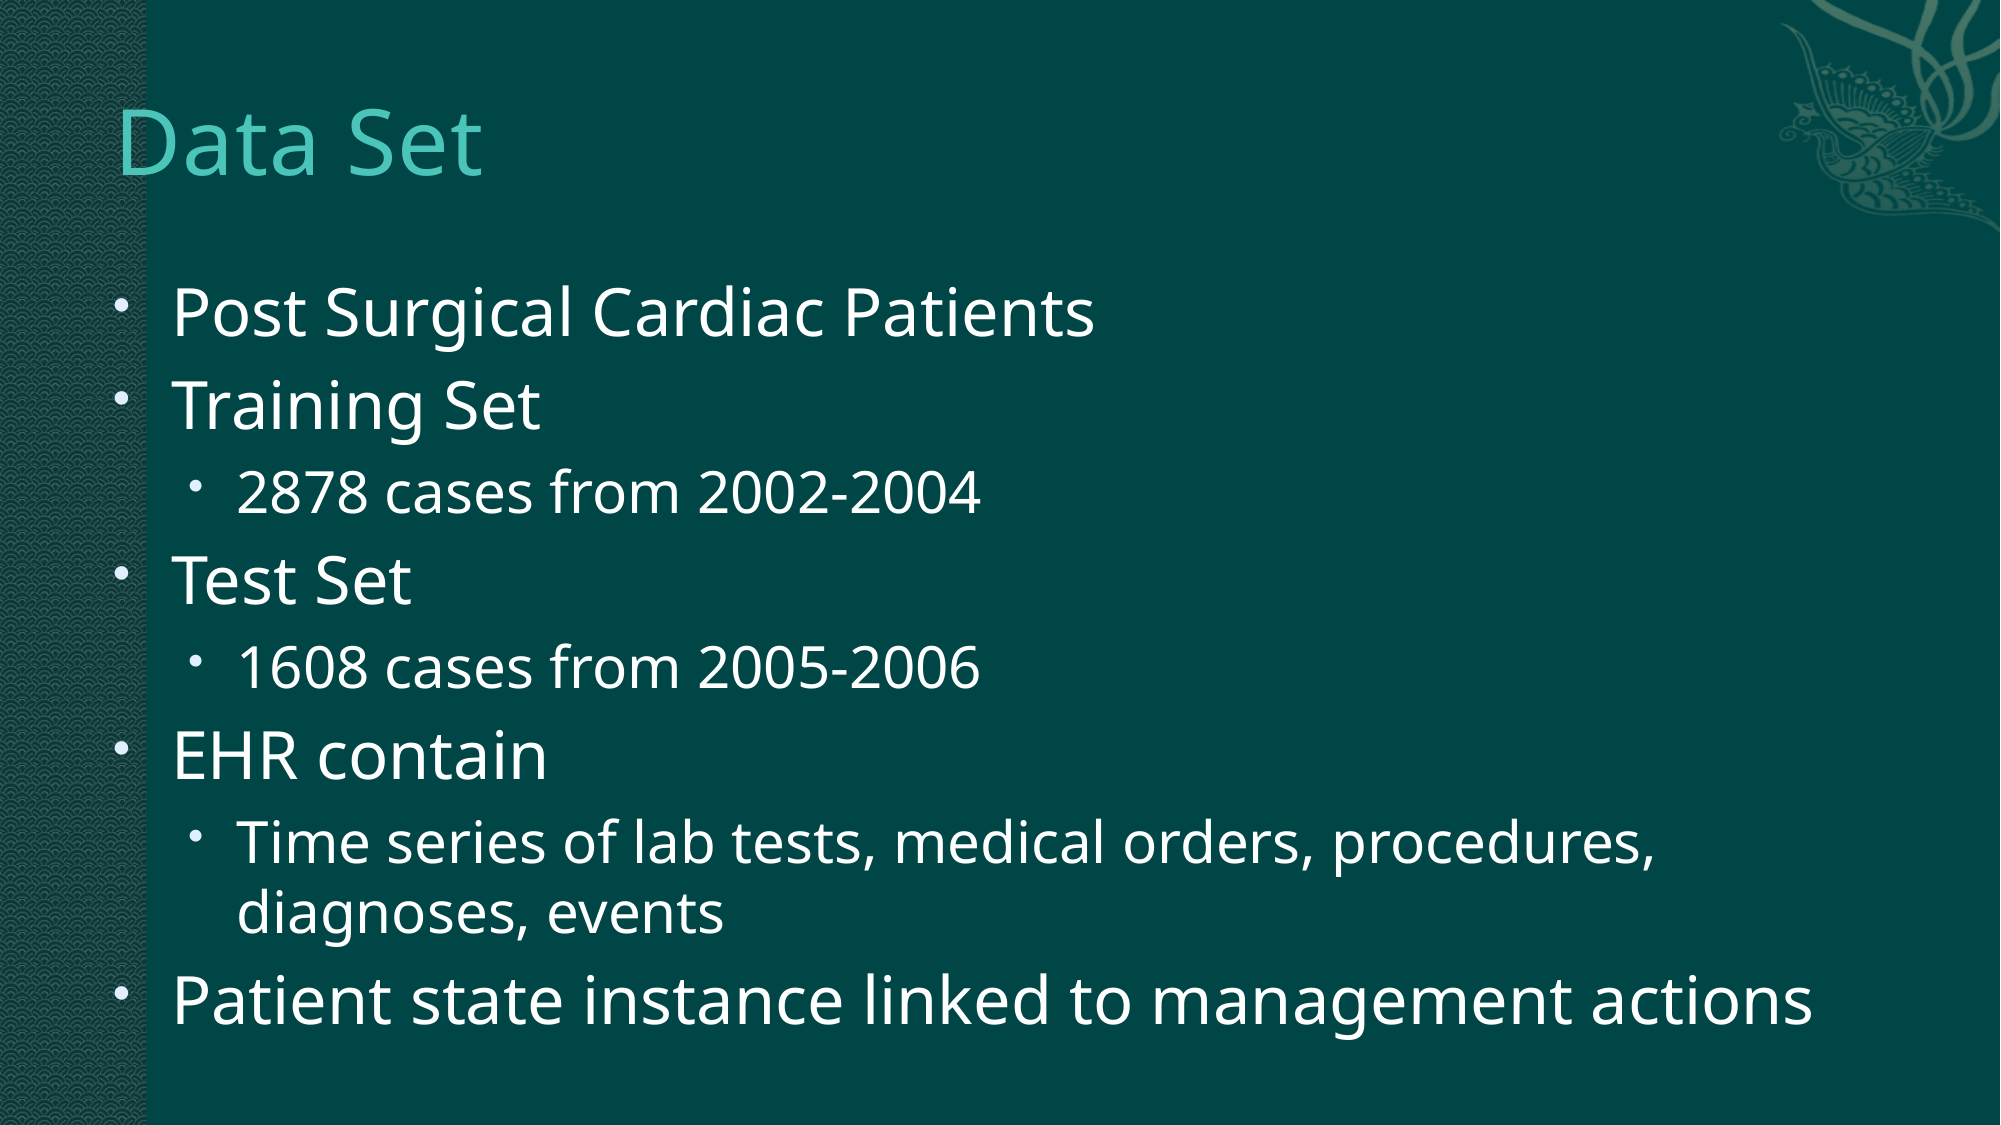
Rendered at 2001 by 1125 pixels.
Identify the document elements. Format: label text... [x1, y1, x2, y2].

picture [0, 0, 147, 1125]
title Data Set [99, 45, 1801, 233]
list Post Surgical Cardiac Patients Training Set 2878 cases from 2002-2004 Test Set 1608 cases from 2005-2006 EHR contain Time series of lab tests, medical orders, procedures, diagnoses, events Patient state instance linked to management actions [99, 262, 1900, 1005]
